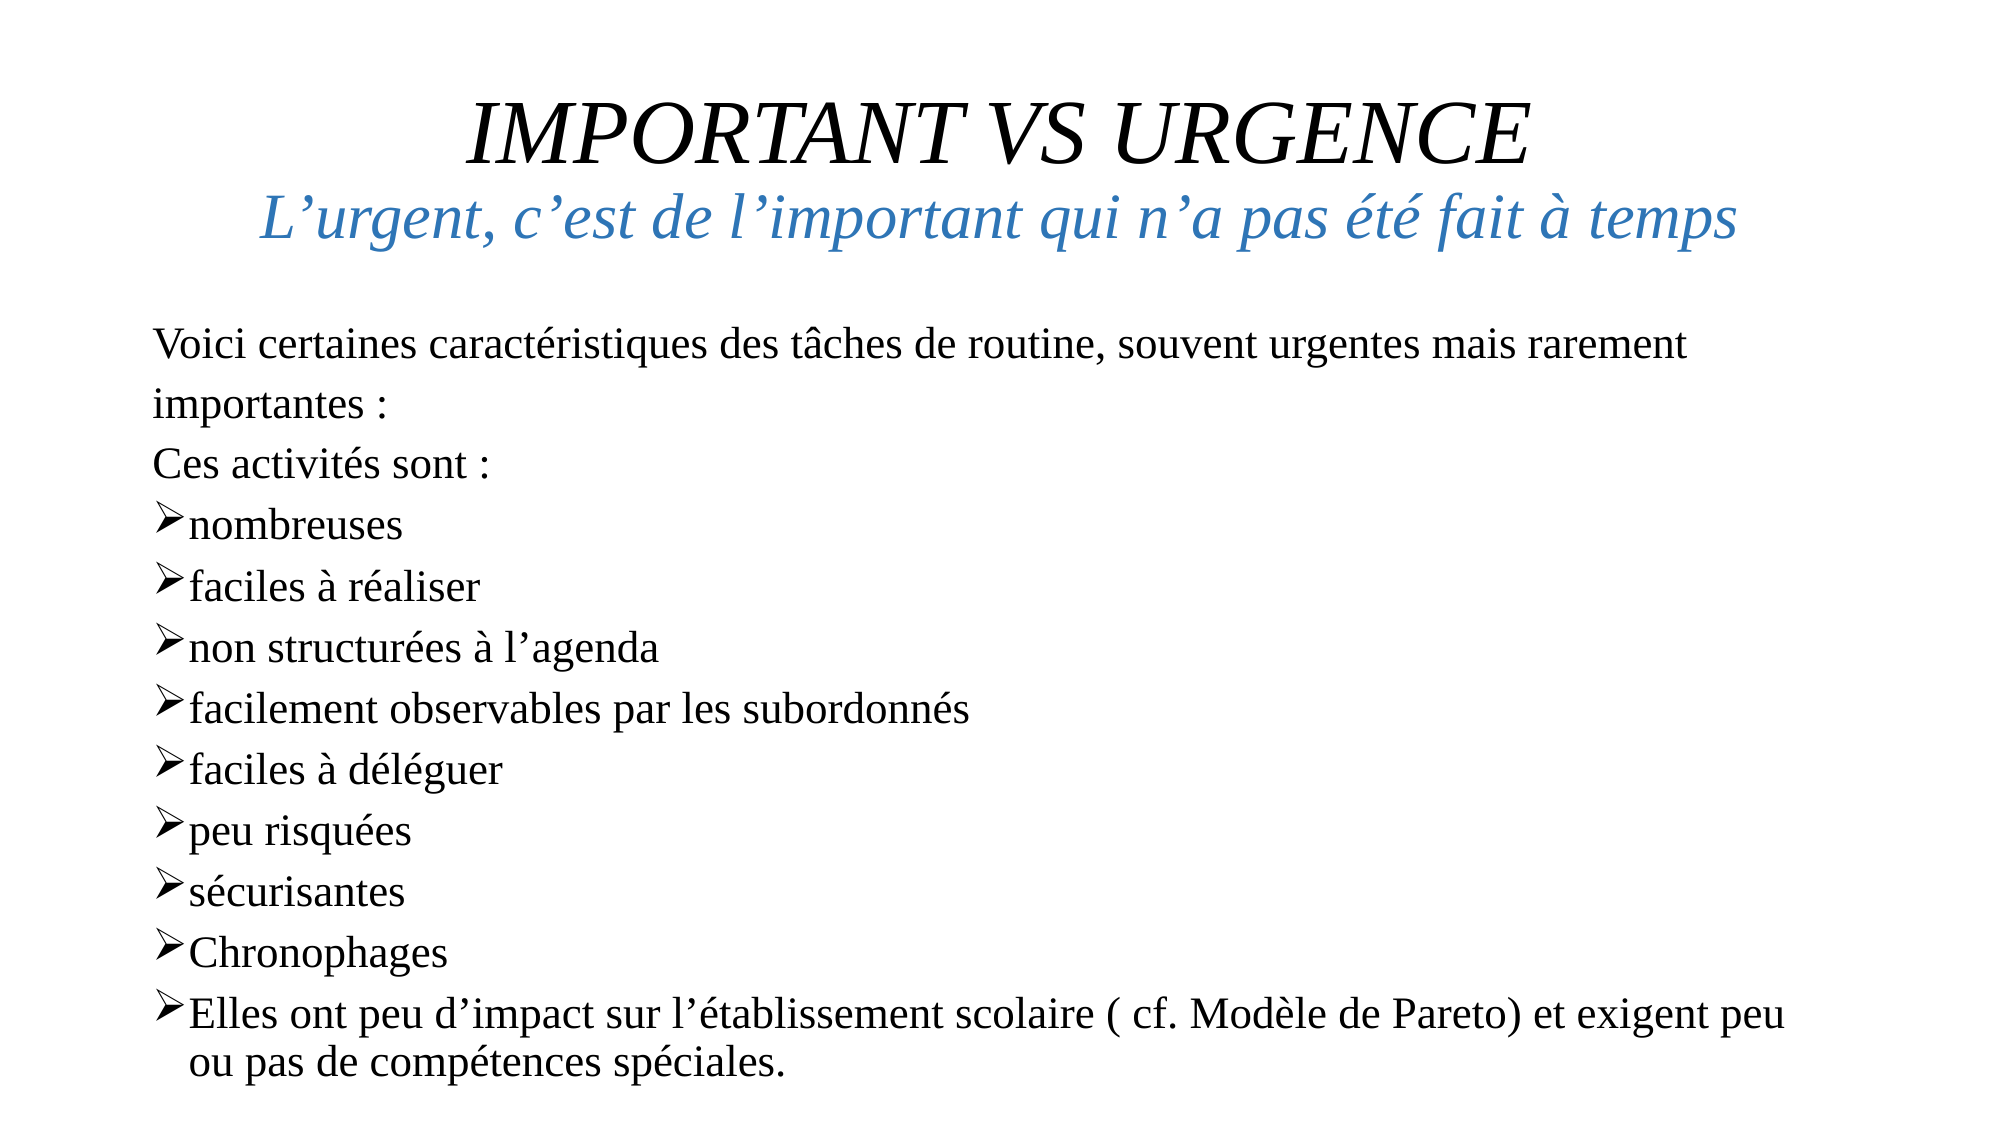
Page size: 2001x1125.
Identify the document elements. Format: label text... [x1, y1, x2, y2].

list Voici certaines caractéristiques des tâches de routine, souvent urgentes mais rarement importantes : Ces activités sont : nombreuses faciles à réaliser non structurées à l’agenda facilement observables par les subordonnés faciles à déléguer peu risquées sécurisantes Chronophages Elles ont peu d’impact sur l’établissement scolaire ( cf. Modèle de Pareto) et exigent peu ou pas de compétences spéciales. [137, 299, 1904, 1095]
title IMPORTANT VS URGENCE L’urgent, c’est de l’important qui n’a pas été fait à temps [137, 59, 1863, 278]
